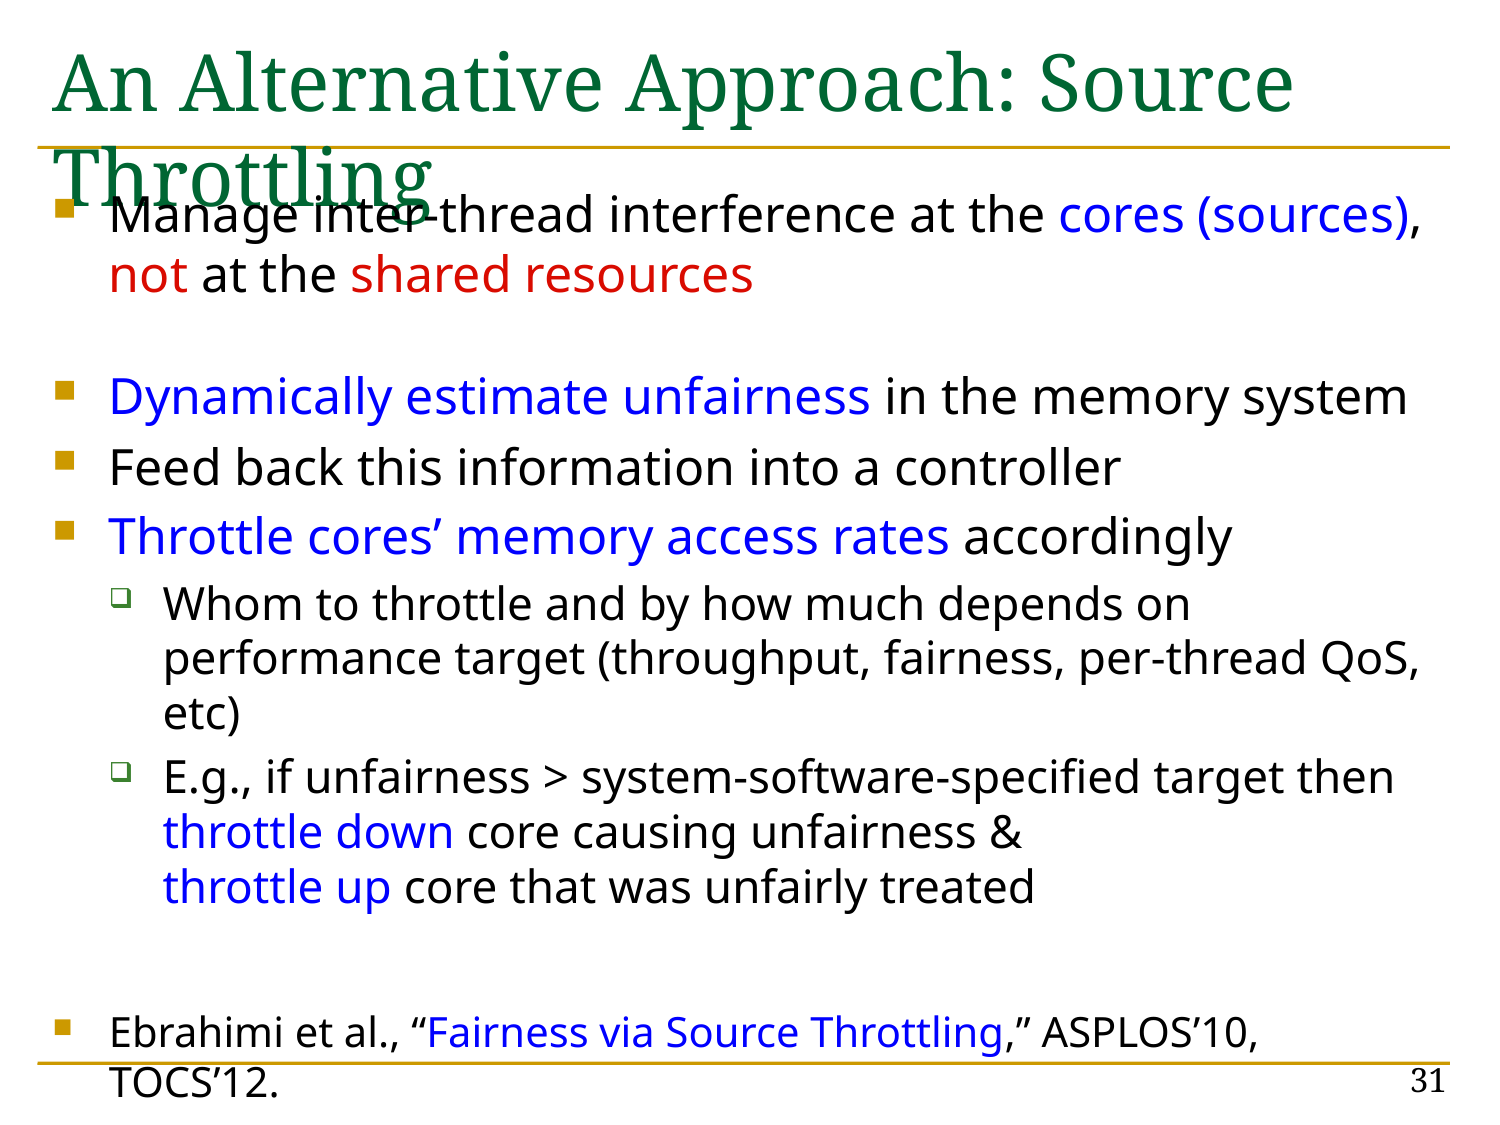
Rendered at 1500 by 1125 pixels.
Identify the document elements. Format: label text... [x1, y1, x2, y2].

title An Alternative Approach: Source Throttling [37, 24, 1483, 200]
slide_number 31 [1111, 1036, 1462, 1112]
list Manage inter-thread interference at the cores (sources), not at the shared resources Dynamically estimate unfairness in the memory system Feed back this information into a controller Throttle cores’ memory access rates accordingly Whom to throttle and by how much depends on performance target (throughput, fairness, per-thread QoS, etc) E.g., if unfairness > system-software-specified target then throttle down core causing unfairness & throttle up core that was unfairly treated Ebrahimi et al., “Fairness via Source Throttling,” ASPLOS’10, TOCS’12. [37, 174, 1450, 975]
